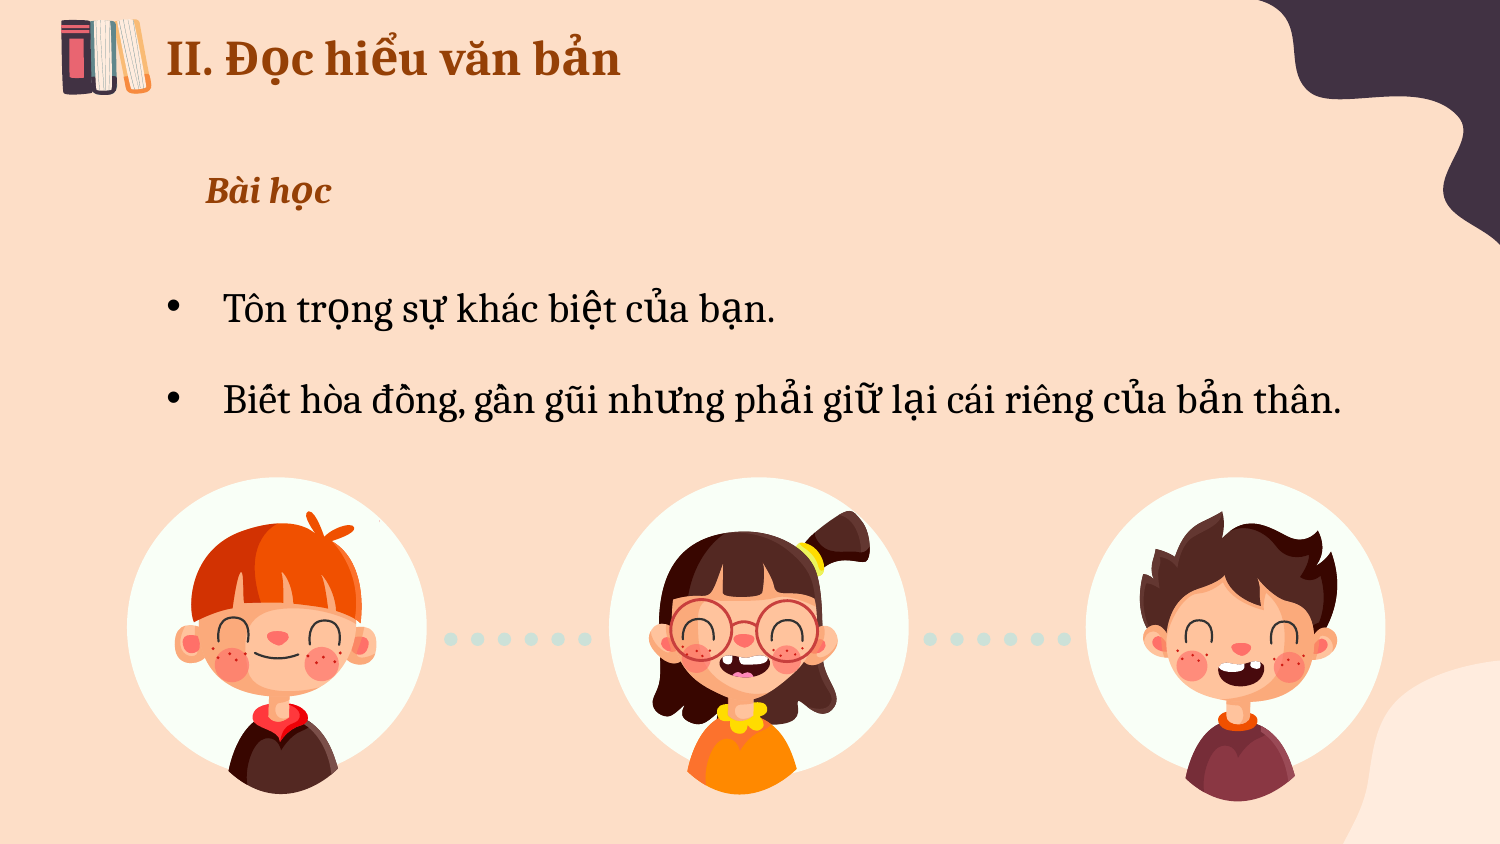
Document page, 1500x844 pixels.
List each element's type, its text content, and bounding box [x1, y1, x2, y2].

text_box Bài học [190, 136, 842, 219]
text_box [126, 477, 1386, 802]
text_box II. Đọc hiểu văn bản [166, 25, 636, 97]
text_box Tôn trọng sự khác biệt của bạn. Biết hòa đồng, gần gũi nhưng phải giữ lại cái riêng của bản thân. [151, 248, 1424, 430]
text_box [60, 18, 153, 96]
